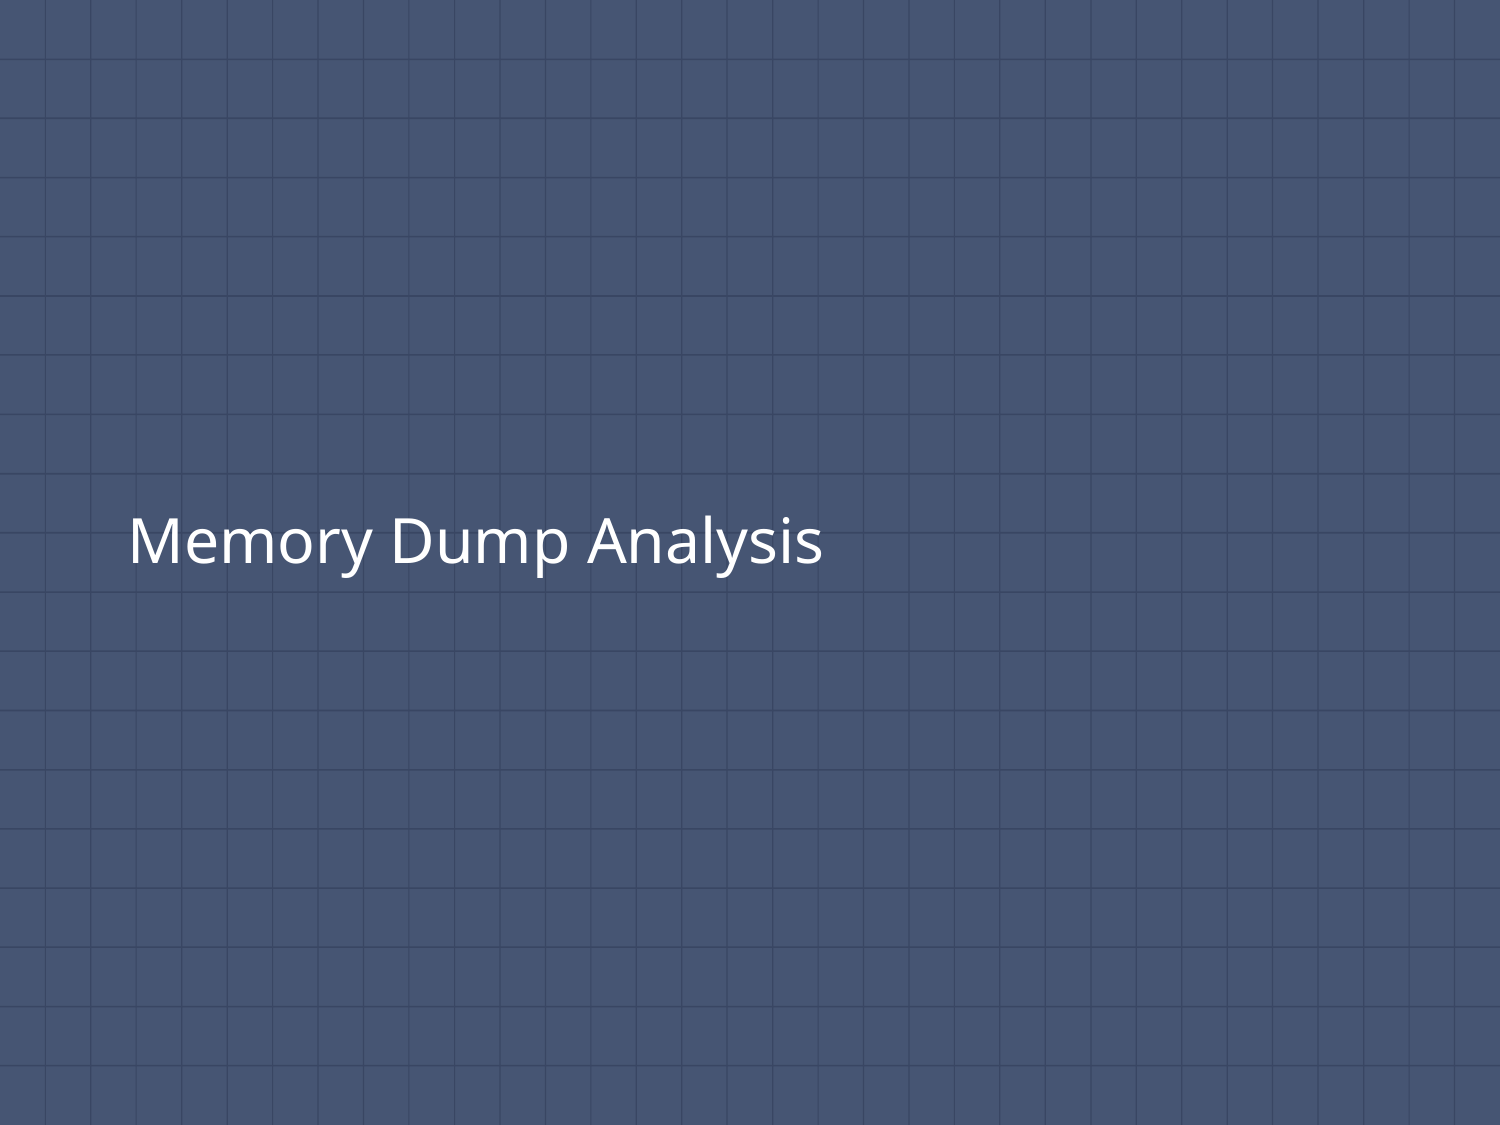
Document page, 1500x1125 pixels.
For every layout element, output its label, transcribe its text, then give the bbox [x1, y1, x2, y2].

title Memory Dump Analysis [112, 349, 1388, 591]
